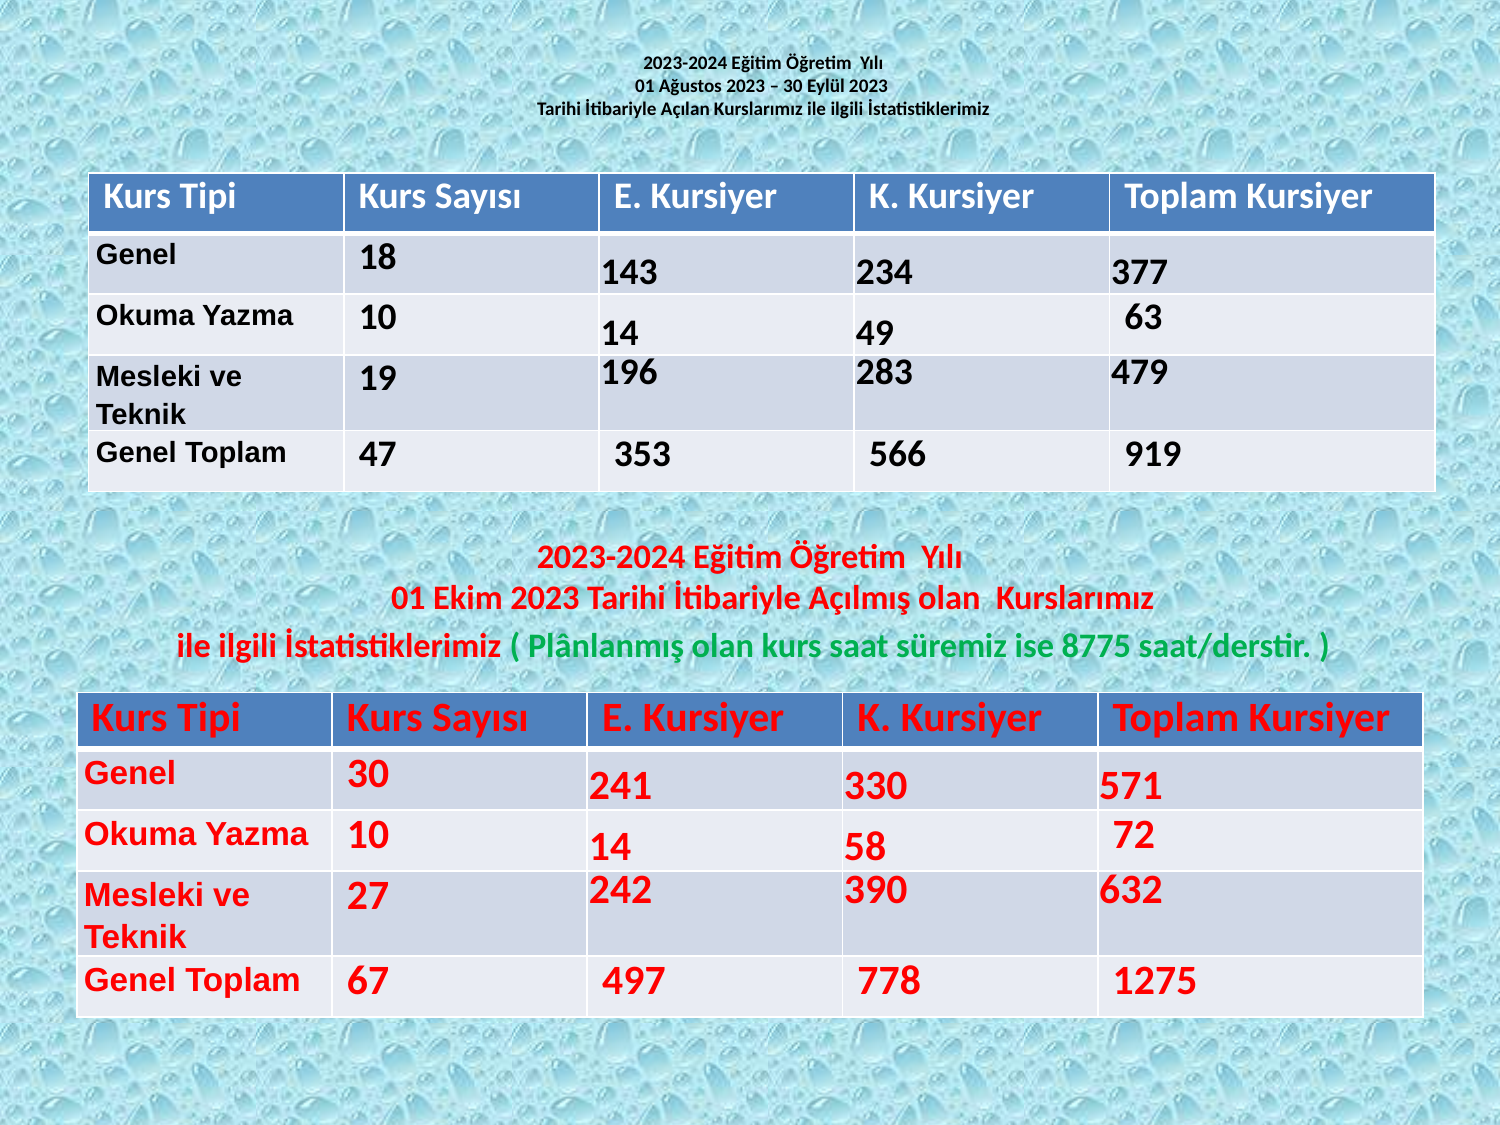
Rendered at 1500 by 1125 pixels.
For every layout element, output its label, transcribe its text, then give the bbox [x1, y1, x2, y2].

table_cell Mesleki ve Teknik [89, 356, 343, 430]
table_header Kurs Tipi [78, 693, 331, 746]
table_cell 778 [843, 957, 1097, 1016]
table_header K. Kursiyer [855, 174, 1109, 231]
picture [0, 0, 1500, 1125]
table_cell 10 [345, 295, 598, 354]
table_header Toplam Kursiyer [1110, 174, 1434, 231]
table_cell Genel Toplam [78, 957, 331, 1016]
table_cell 353 [600, 431, 853, 491]
table_cell 377 [1110, 236, 1434, 293]
table_cell 58 [843, 811, 1097, 870]
table_cell 330 [843, 752, 1097, 809]
table_cell 1275 [1099, 957, 1422, 1016]
table_cell 632 [1099, 872, 1422, 955]
table_cell Genel Toplam [89, 431, 343, 491]
table_cell 14 [600, 295, 853, 354]
table_cell 14 [588, 811, 842, 870]
title 2023-2024 Eğitim Öğretim Yılı 01 Ağustos 2023 – 30 Eylül 2023 Tarihi İtibariyle Açılan Kurslarımız ile ilgili İstatistiklerimiz [100, 0, 1427, 161]
table_cell Genel [78, 752, 331, 809]
table_cell 143 [600, 236, 853, 293]
table_cell 49 [855, 295, 1109, 354]
table_cell 479 [1110, 356, 1434, 430]
table_cell 571 [1099, 752, 1422, 809]
table_cell 234 [855, 236, 1109, 293]
table_cell Mesleki ve Teknik [78, 872, 331, 955]
table_header Kurs Tipi [89, 174, 343, 231]
table_cell Okuma Yazma [89, 295, 343, 354]
list 2023-2024 Eğitim Öğretim Yılı 01 Ekim 2023 Tarihi İtibariyle Açılmış olan Kurslarımız ile ilgili İstatistiklerimiz ( Plânlanmış olan kurs saat süremiz ise 8775 saat/derstir. ) [29, 503, 1471, 681]
table_cell 67 [333, 957, 586, 1016]
table_cell 566 [855, 431, 1109, 491]
table_cell 283 [855, 356, 1109, 430]
table_cell 18 [345, 236, 598, 293]
table_cell Okuma Yazma [78, 811, 331, 870]
table_header E. Kursiyer [600, 174, 853, 231]
table_cell 27 [333, 872, 586, 955]
table_cell 196 [600, 356, 853, 430]
table_header E. Kursiyer [588, 693, 842, 746]
table_cell 19 [345, 356, 598, 430]
table_cell 242 [588, 872, 842, 955]
table_header Toplam Kursiyer [1099, 693, 1422, 746]
table_cell 497 [588, 957, 842, 1016]
table_cell 63 [1110, 295, 1434, 354]
table_cell 10 [333, 811, 586, 870]
table_header Kurs Sayısı [345, 174, 598, 231]
table_cell 919 [1110, 431, 1434, 491]
table_header K. Kursiyer [843, 693, 1097, 746]
table_cell 241 [588, 752, 842, 809]
table_cell 47 [345, 431, 598, 491]
table_header Kurs Sayısı [333, 693, 586, 746]
table_cell 390 [843, 872, 1097, 955]
table_cell 72 [1099, 811, 1422, 870]
table_cell 30 [333, 752, 586, 809]
table_cell Genel [89, 236, 343, 293]
